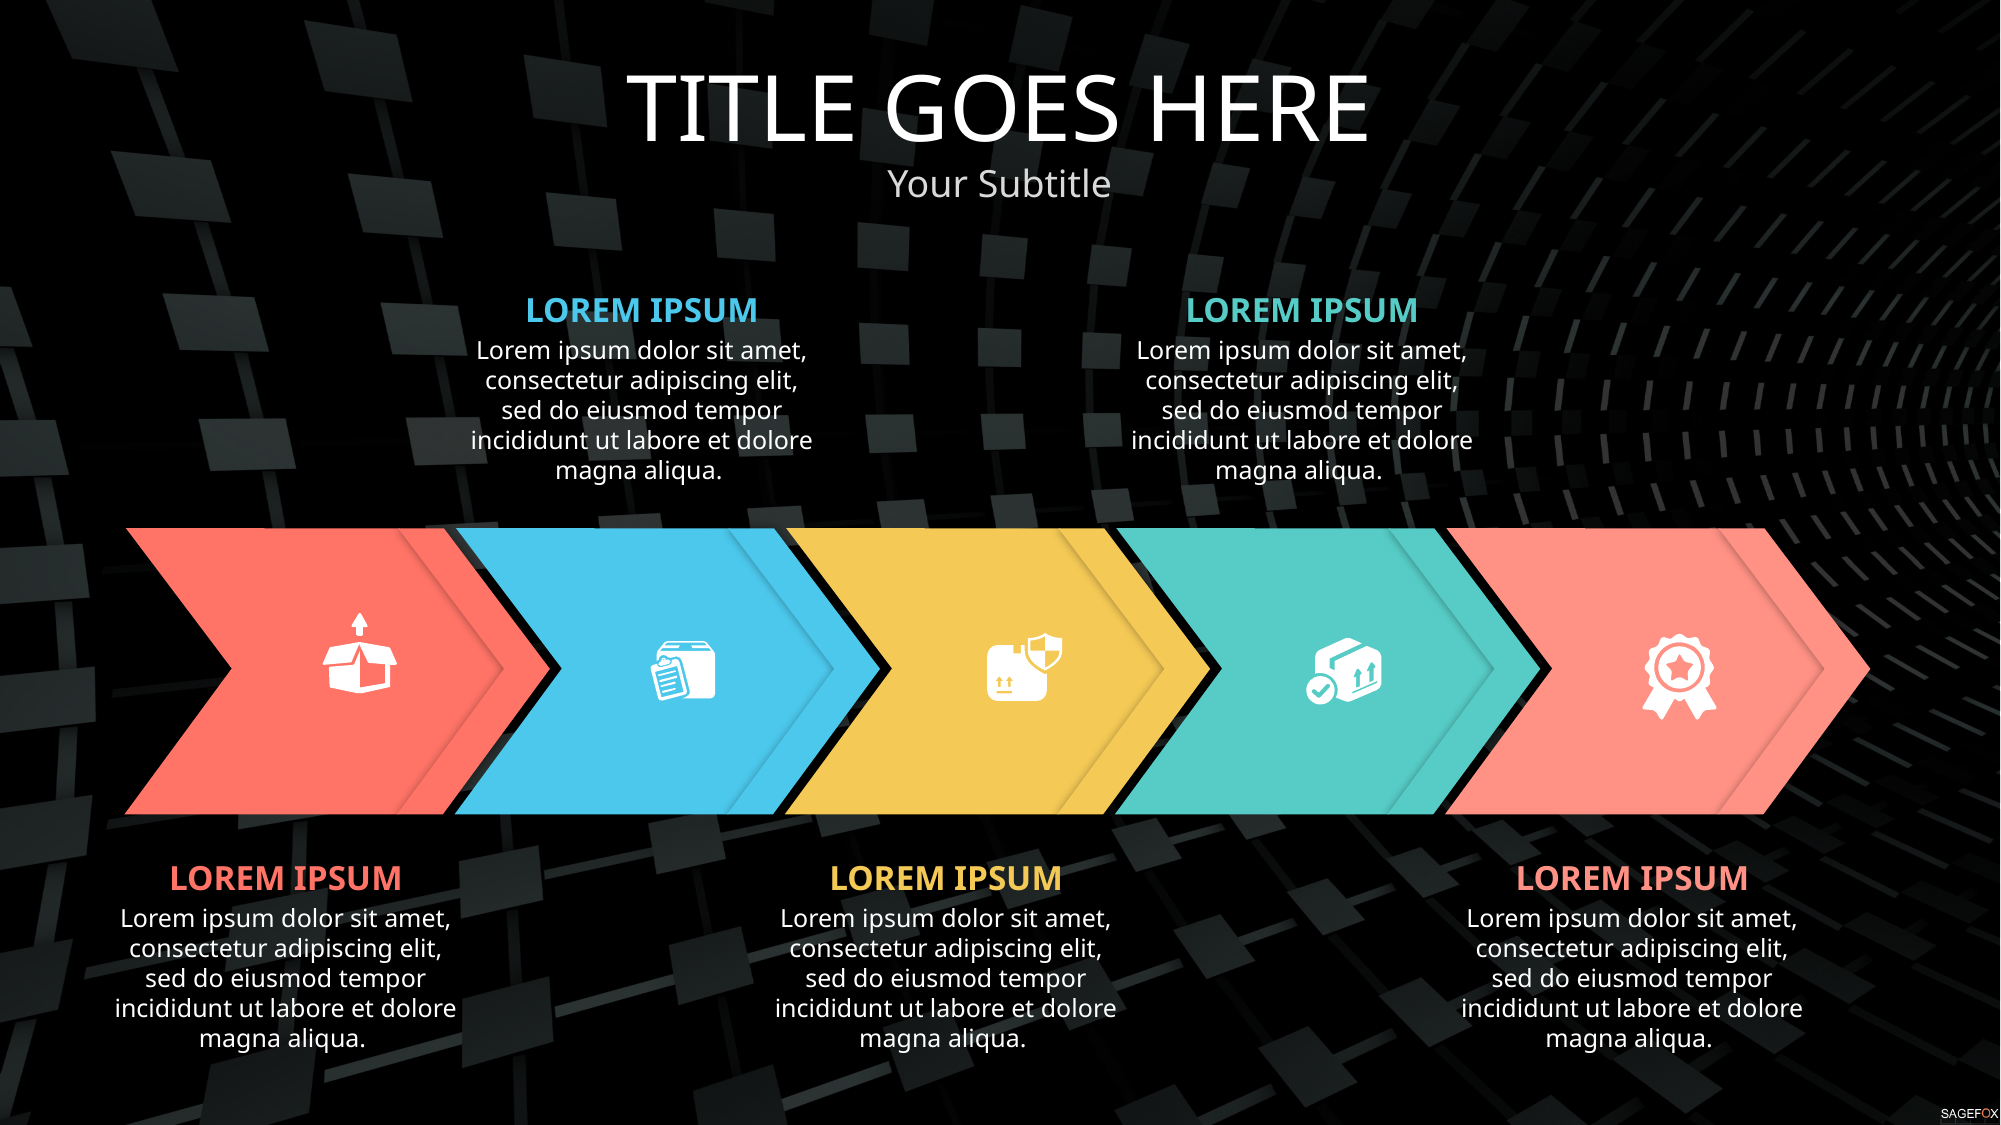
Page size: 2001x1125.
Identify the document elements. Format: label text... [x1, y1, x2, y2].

text_box LOREM IPSUM Lorem ipsum dolor sit amet, consectetur adipiscing elit, sed do eiusmod tempor incididunt ut labore et dolore magna aliqua. [98, 850, 474, 1060]
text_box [454, 528, 784, 815]
text_box LOREM IPSUM Lorem ipsum dolor sit amet, consectetur adipiscing elit, sed do eiusmod tempor incididunt ut labore et dolore magna aliqua. [454, 282, 830, 492]
text_box LOREM IPSUM Lorem ipsum dolor sit amet, consectetur adipiscing elit, sed do eiusmod tempor incididunt ut labore et dolore magna aliqua. [758, 850, 1134, 1060]
picture [0, 0, 2001, 1125]
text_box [124, 528, 454, 815]
text_box LOREM IPSUM Lorem ipsum dolor sit amet, consectetur adipiscing elit, sed do eiusmod tempor incididunt ut labore et dolore magna aliqua. [1444, 850, 1820, 1060]
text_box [1641, 633, 1718, 720]
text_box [1114, 528, 1444, 815]
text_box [1444, 528, 1871, 815]
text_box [784, 528, 1114, 815]
text_box TITLE GOES HERE Your Subtitle [548, 42, 1452, 212]
text_box LOREM IPSUM Lorem ipsum dolor sit amet, consectetur adipiscing elit, sed do eiusmod tempor incididunt ut labore et dolore magna aliqua. [1114, 282, 1490, 492]
